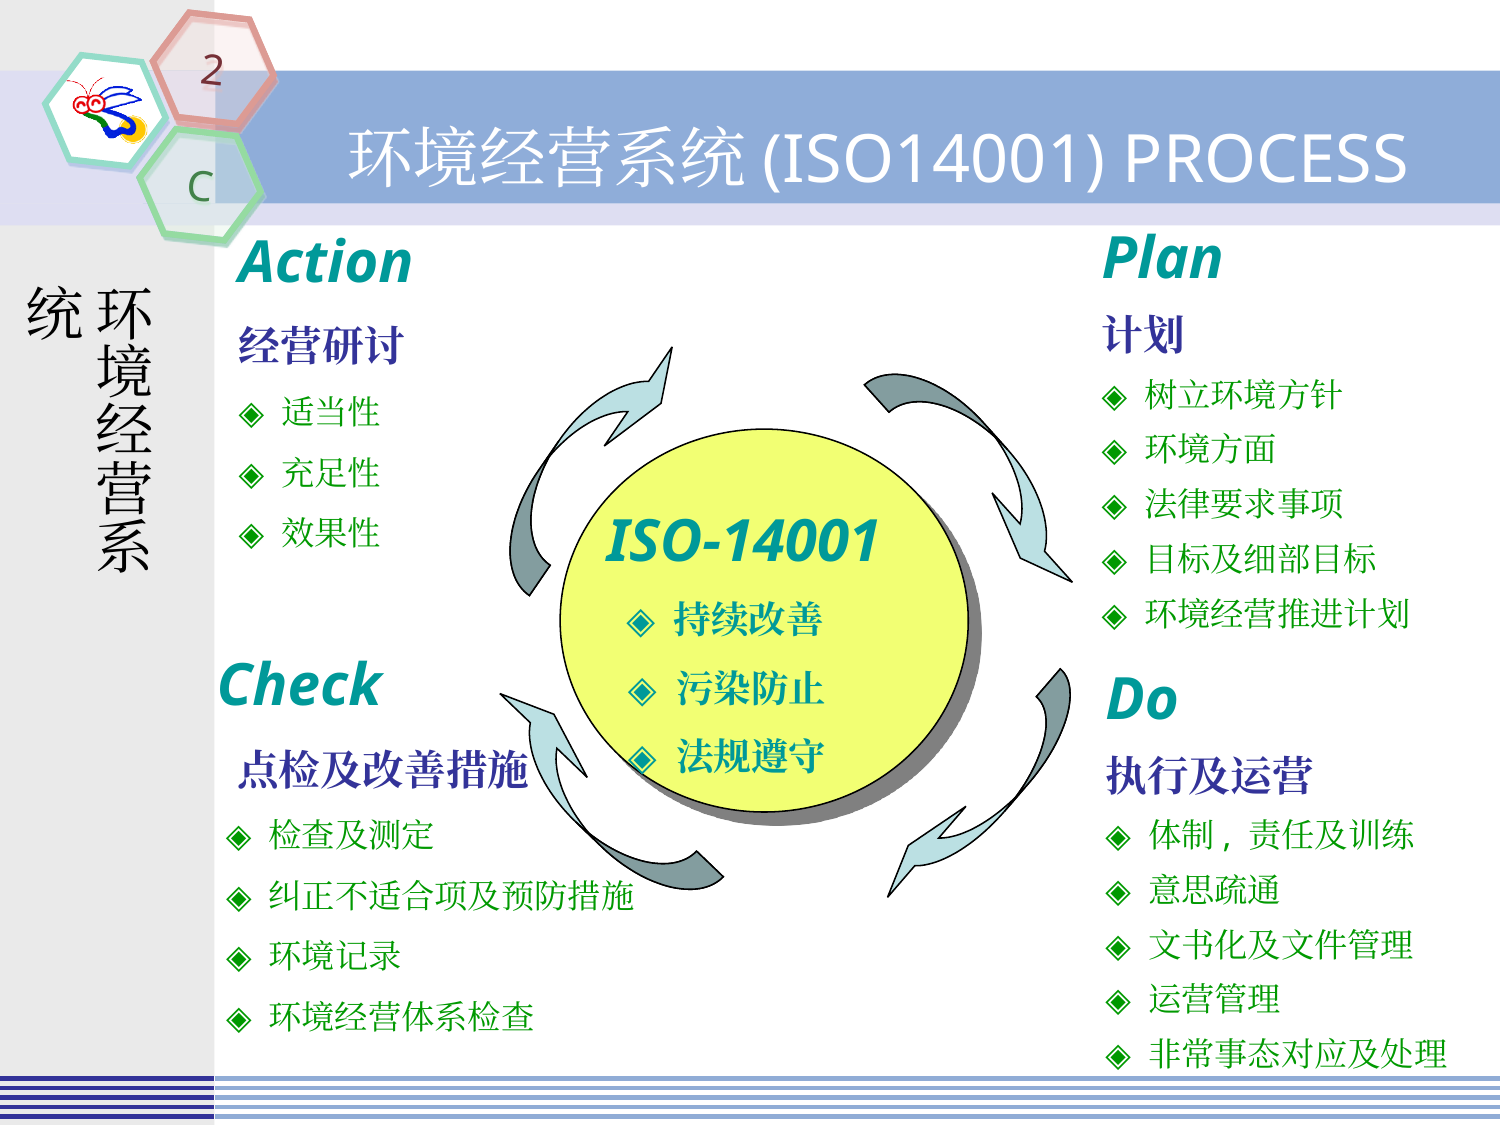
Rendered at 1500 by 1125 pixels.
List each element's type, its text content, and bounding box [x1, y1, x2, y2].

text_box [661, 786, 867, 813]
text_box 2 [152, 12, 274, 124]
text_box [887, 669, 1071, 898]
text_box Do 执行及运营 ◈ 体制, 责任及训练 ◈ 意思疏通 ◈ 文书化及文件管理 ◈ 运营管理 ◈ 非常事态对应及处理 [1090, 664, 1467, 1082]
text_box [864, 374, 1073, 583]
text_box Check 点检及改善措施 ◈ 检查及测定 ◈ 纠正不适合项及预防措施 ◈ 环境记录 ◈ 环境经营体系检查 [201, 639, 671, 1044]
text_box [499, 693, 724, 890]
text_box C [139, 129, 261, 241]
text_box [510, 346, 673, 596]
text_box 环境经营系统 [66, 269, 166, 635]
text_box ISO-14001 ◈ 持续改善 ◈ 污染防止 ◈ 法规遵守 [592, 495, 958, 786]
text_box [560, 517, 592, 724]
text_box Action 经营研讨 ◈ 适当性 ◈ 充足性 ◈ 效果性 [223, 216, 438, 560]
text_box Plan 计划 ◈ 树立环境方针 ◈ 环境方面 ◈ 法律要求事项 ◈ 目标及细部目标 ◈ 环境经营推进计划 [1086, 223, 1444, 641]
text_box [958, 560, 969, 681]
title 环境经营系统(ISO14001) PROCESS [279, 105, 1425, 206]
text_box [610, 429, 919, 495]
picture [65, 72, 149, 148]
